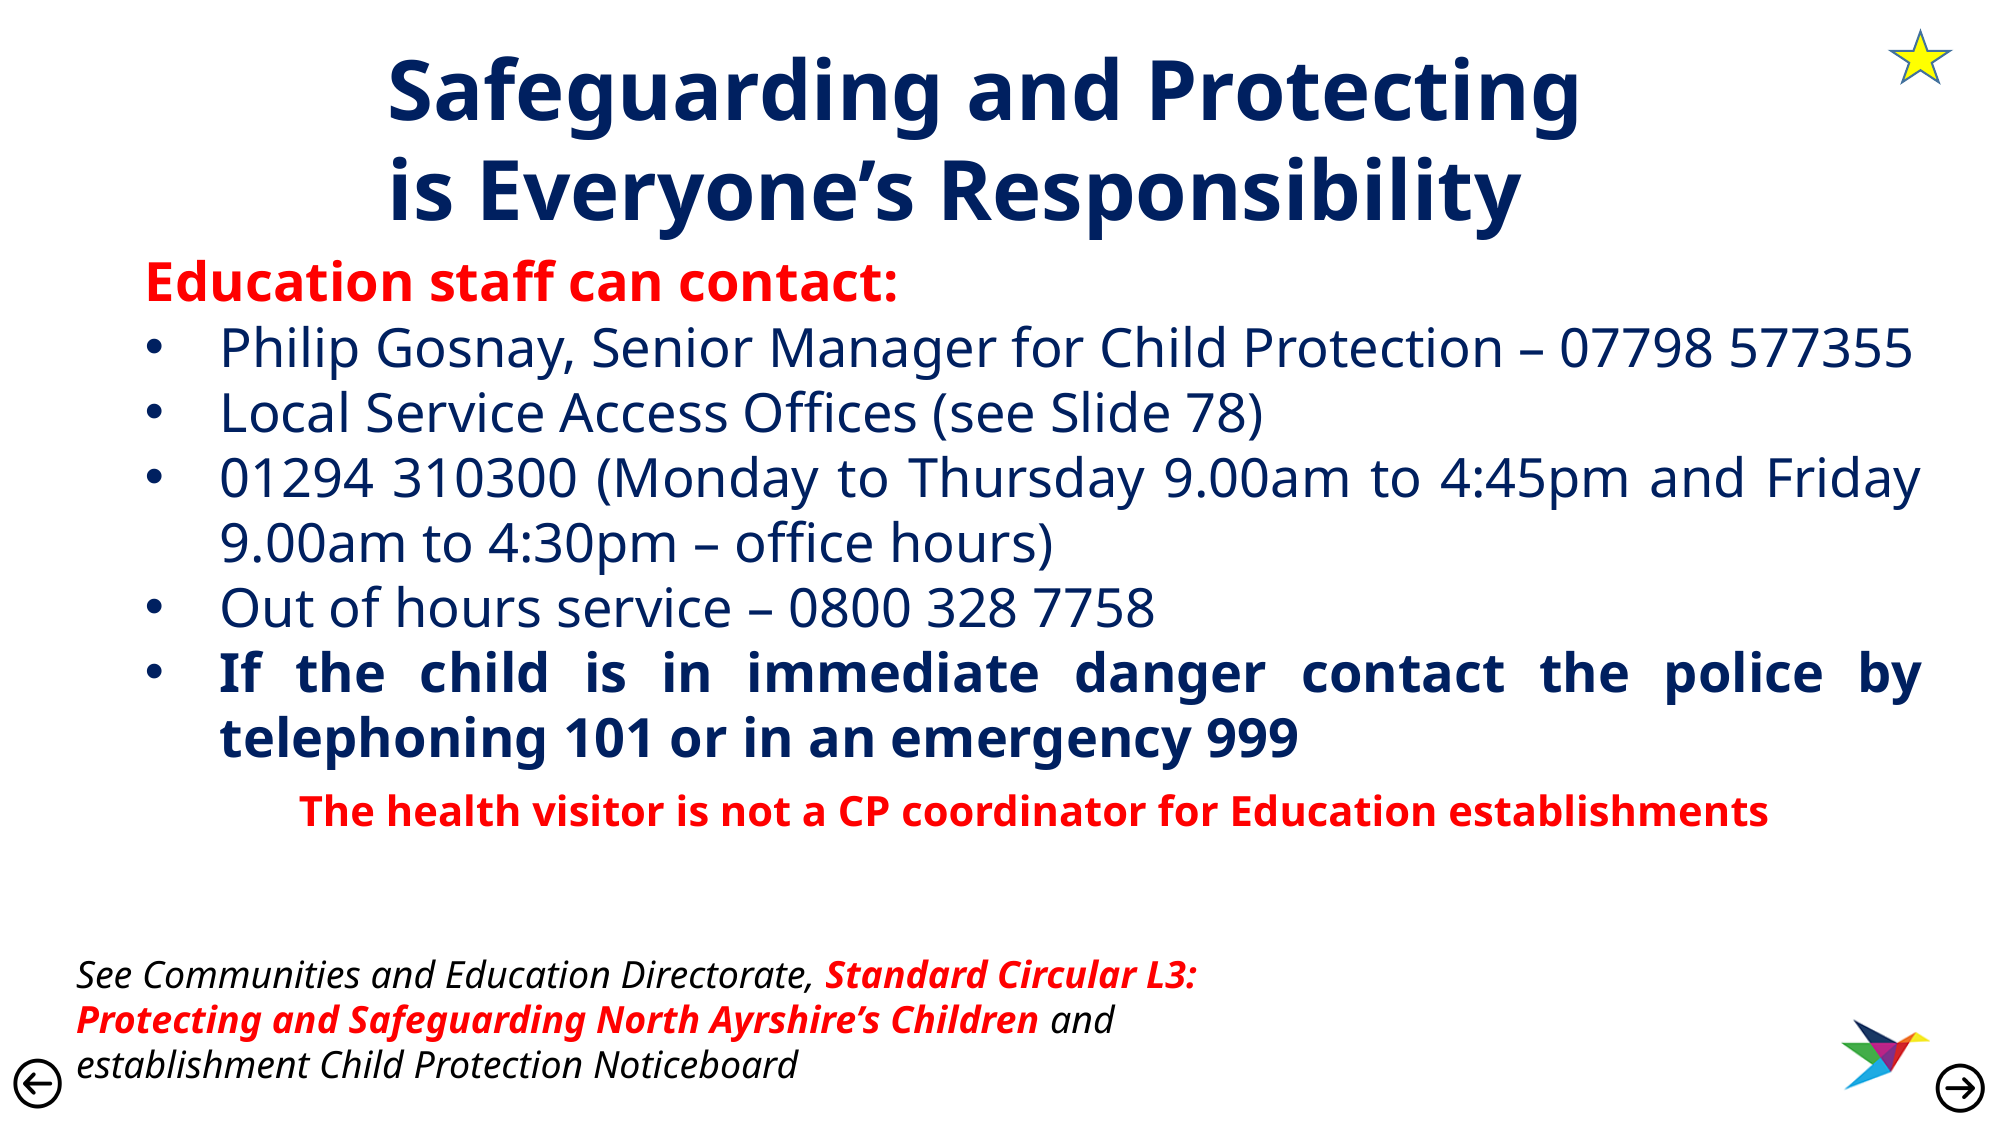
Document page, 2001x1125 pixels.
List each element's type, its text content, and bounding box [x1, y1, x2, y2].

text_box [1887, 28, 1954, 85]
picture [1841, 1010, 1991, 1119]
picture [7, 1052, 68, 1115]
text_box Safeguarding and Protecting is Everyone’s Responsibility [373, 30, 1627, 245]
text_box See Communities and Education Directorate, Standard Circular L3: Protecting and Safeguarding North Ayrshire’s Children and establishment Child Protection Noticeboard [61, 943, 1366, 1093]
text_box Education staff can contact: Philip Gosnay, Senior Manager for Child Protection – 07798 577355 Local Service Access Offices (see Slide 78) 01294 310300 (Monday to Thursday 9.00am to 4:45pm and Friday 9.00am to 4:30pm – office hours) Out of hours service – 0800 328 7758 If the child is in immediate danger contact the police by telephoning 101 or in an emergency 999 The health visitor is not a CP coordinator for Education establishments [130, 247, 1939, 905]
